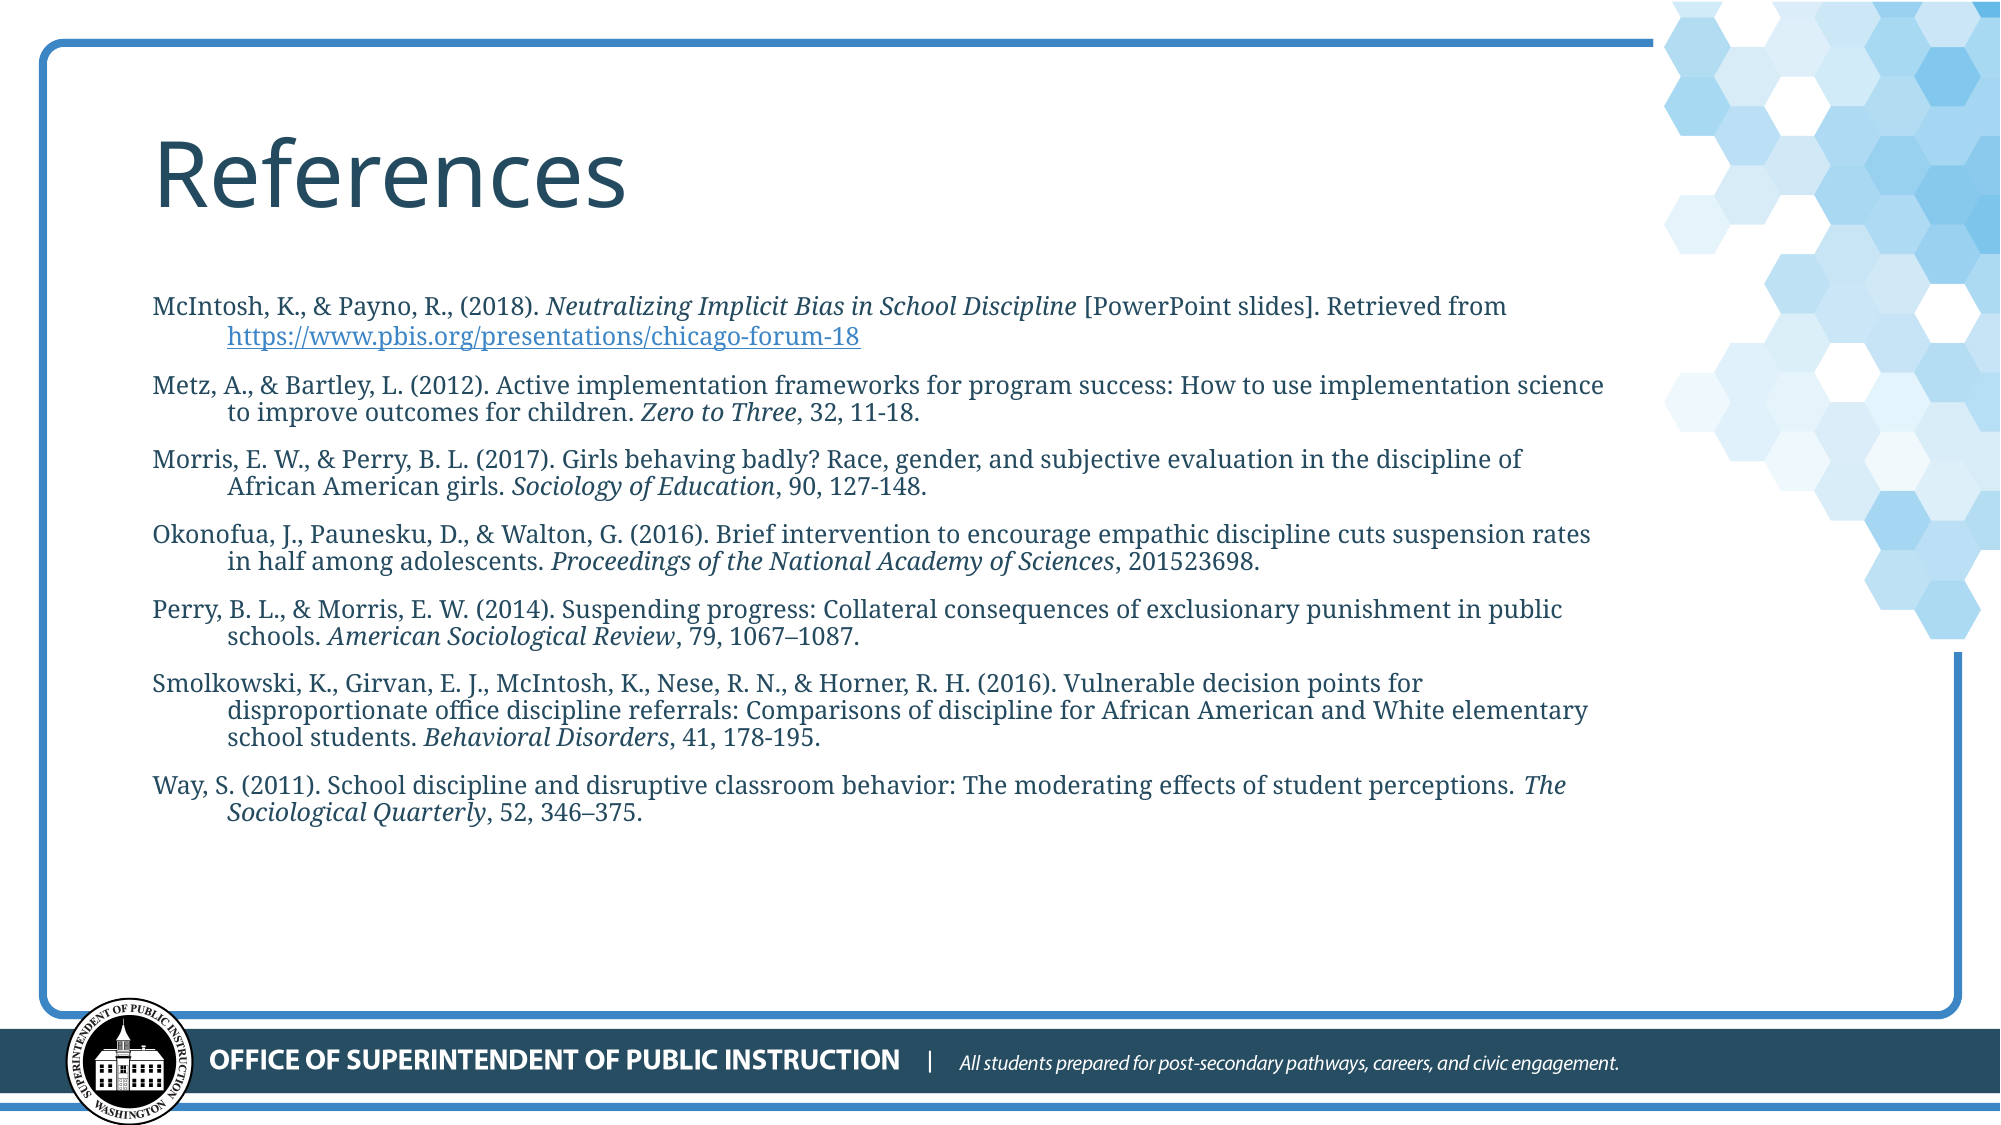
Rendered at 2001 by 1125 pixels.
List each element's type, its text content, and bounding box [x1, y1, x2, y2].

list McIntosh, K., & Payno, R., (2018). Neutralizing Implicit Bias in School Discipline [PowerPoint slides]. Retrieved from https://www.pbis.org/presentations/chicago-forum-18 Metz, A., & Bartley, L. (2012). Active implementation frameworks for program success: How to use implementation science to improve outcomes for children. Zero to Three, 32, 11-18. Morris, E. W., & Perry, B. L. (2017). Girls behaving badly? Race, gender, and subjective evaluation in the discipline of African American girls. Sociology of Education, 90, 127-148. Okonofua, J., Paunesku, D., & Walton, G. (2016). Brief intervention to encourage empathic discipline cuts suspension rates in half among adolescents. Proceedings of the National Academy of Sciences, 201523698. Perry, B. L., & Morris, E. W. (2014). Suspending progress: Collateral consequences of exclusionary punishment in public schools. American Sociological Review, 79, 1067–1087. Smolkowski, K., Girvan, E. J., McIntosh, K., Nese, R. N., & Horner, R. H. (2016). Vulnerable decision points for disproportionate office discipline referrals: Comparisons of discipline for African American and White elementary school students. Behavioral Disorders, 41, 178-195. Way, S. (2011). School discipline and disruptive classroom behavior: The moderating effects of student perceptions. The Sociological Quarterly, 52, 346–375. [137, 286, 1625, 886]
title References [137, 69, 1863, 287]
picture [0, 0, 2000, 1125]
